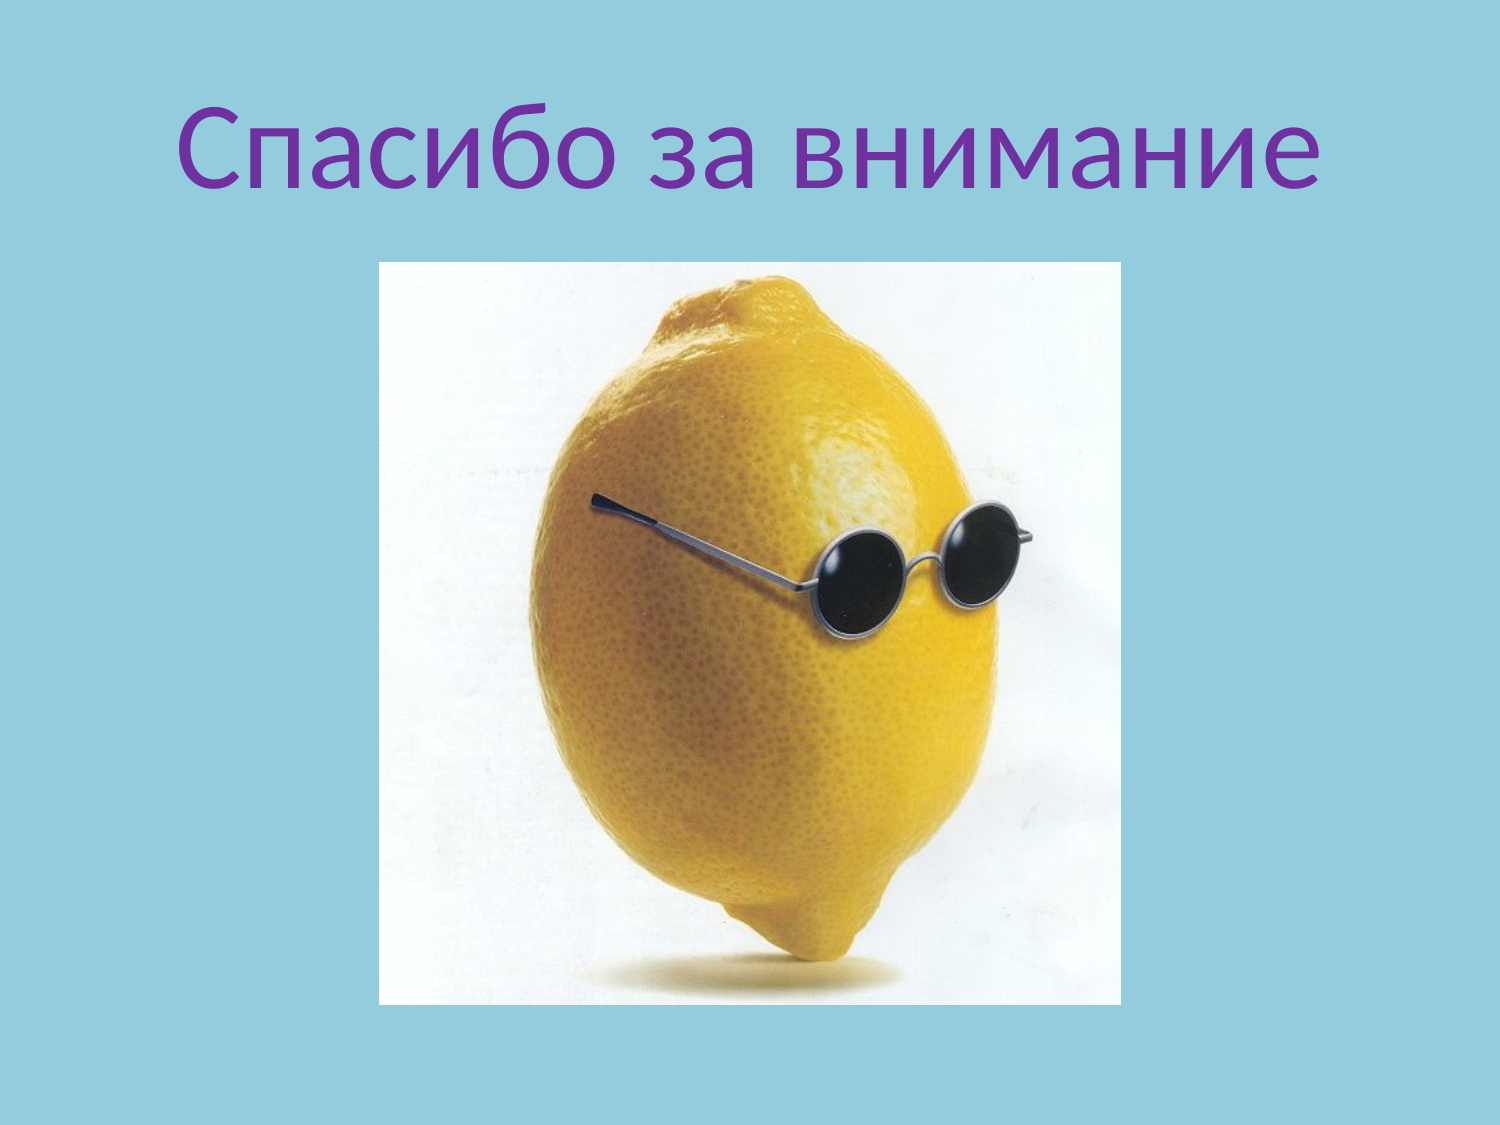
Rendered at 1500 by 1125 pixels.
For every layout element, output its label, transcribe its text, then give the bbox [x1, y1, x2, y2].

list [379, 262, 1121, 1006]
title Спасибо за внимание [75, 45, 1425, 233]
